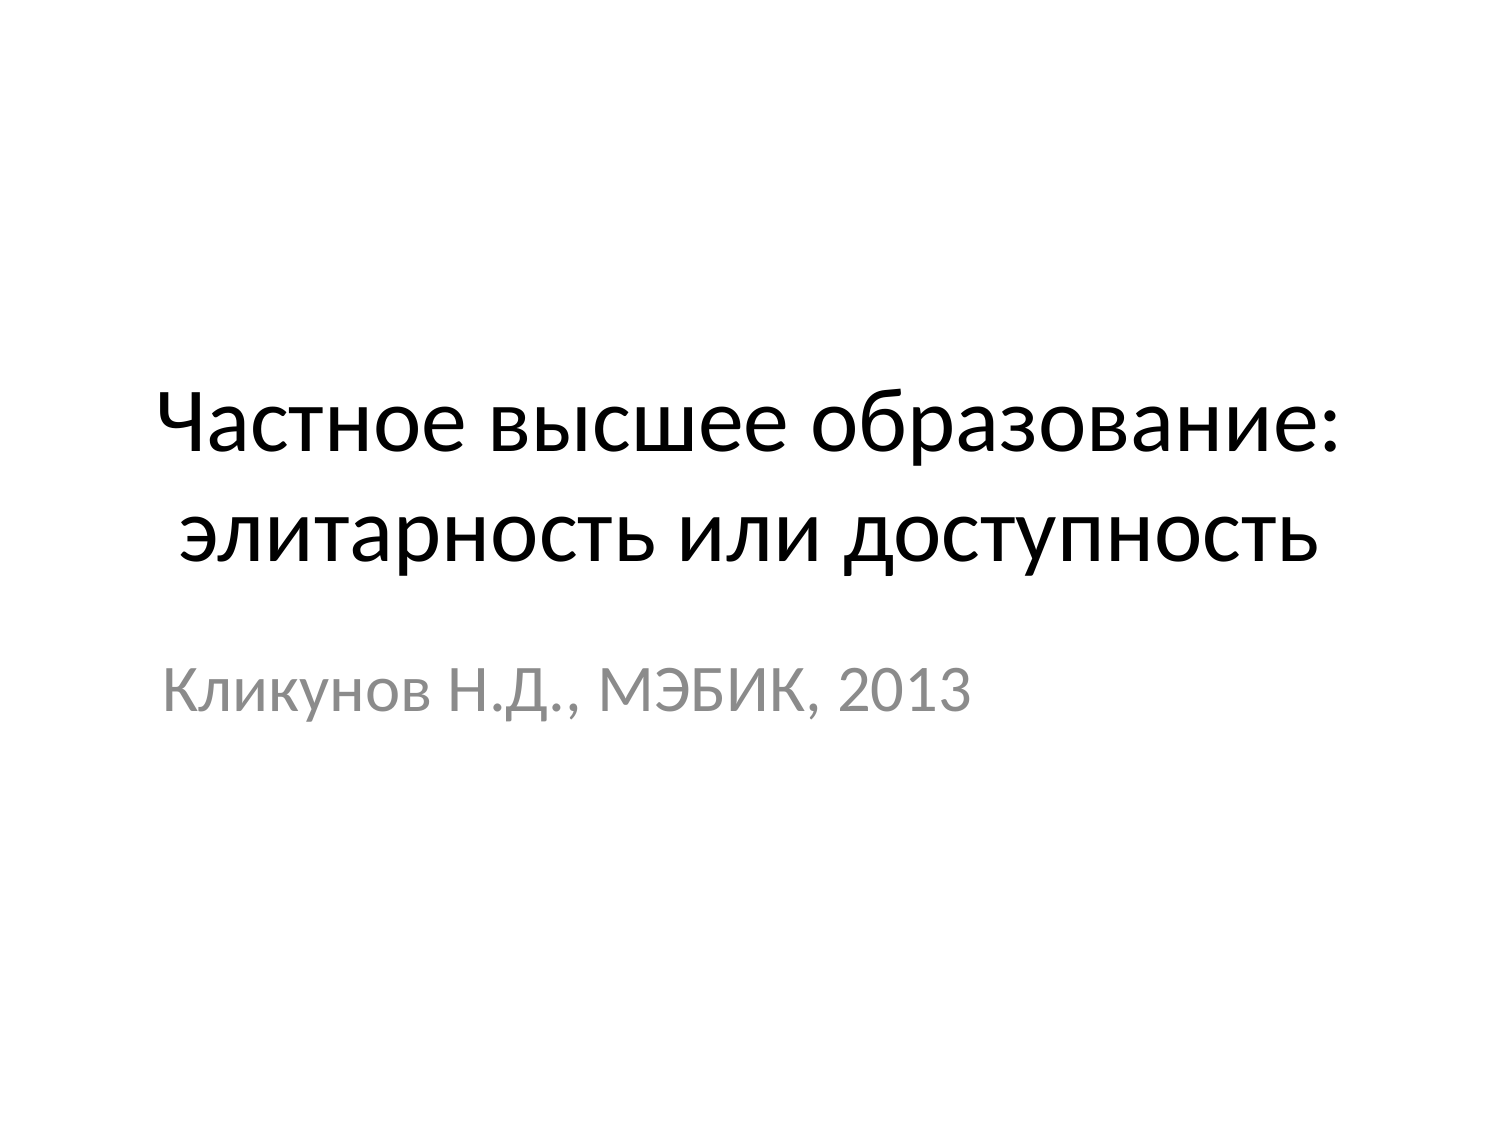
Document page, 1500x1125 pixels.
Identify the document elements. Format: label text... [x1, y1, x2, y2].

subtitle Кликунов Н.Д., МЭБИК, 2013 [147, 637, 1275, 925]
title Частное высшее образование: элитарность или доступность [112, 349, 1388, 591]
